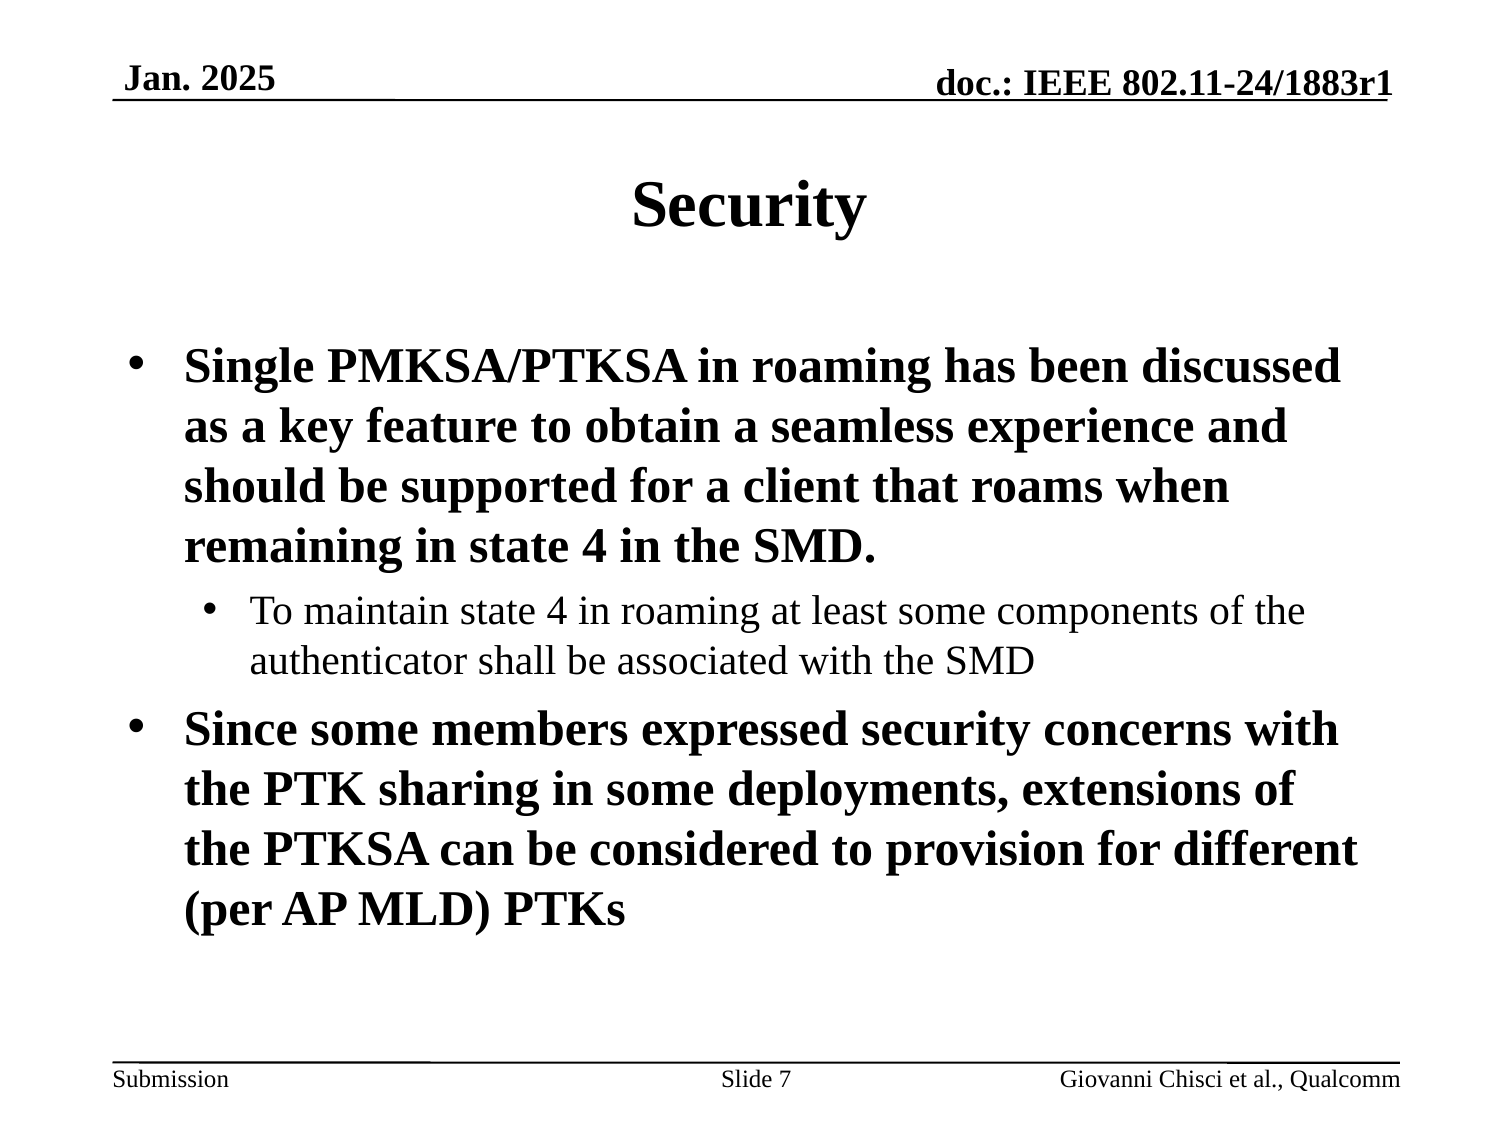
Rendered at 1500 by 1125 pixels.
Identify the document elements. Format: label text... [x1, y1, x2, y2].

slide_number Slide 7 [712, 1061, 800, 1123]
title Security [112, 112, 1388, 288]
footer Giovanni Chisci et al., Qualcomm [878, 1061, 1402, 1093]
list Single PMKSA/PTKSA in roaming has been discussed as a key feature to obtain a seamless experience and should be supported for a client that roams when remaining in state 4 in the SMD. To maintain state 4 in roaming at least some components of the authenticator shall be associated with the SMD Since some members expressed security concerns with the PTK sharing in some deployments, extensions of the PTKSA can be considered to provision for different (per AP MLD) PTKs [112, 324, 1388, 1000]
